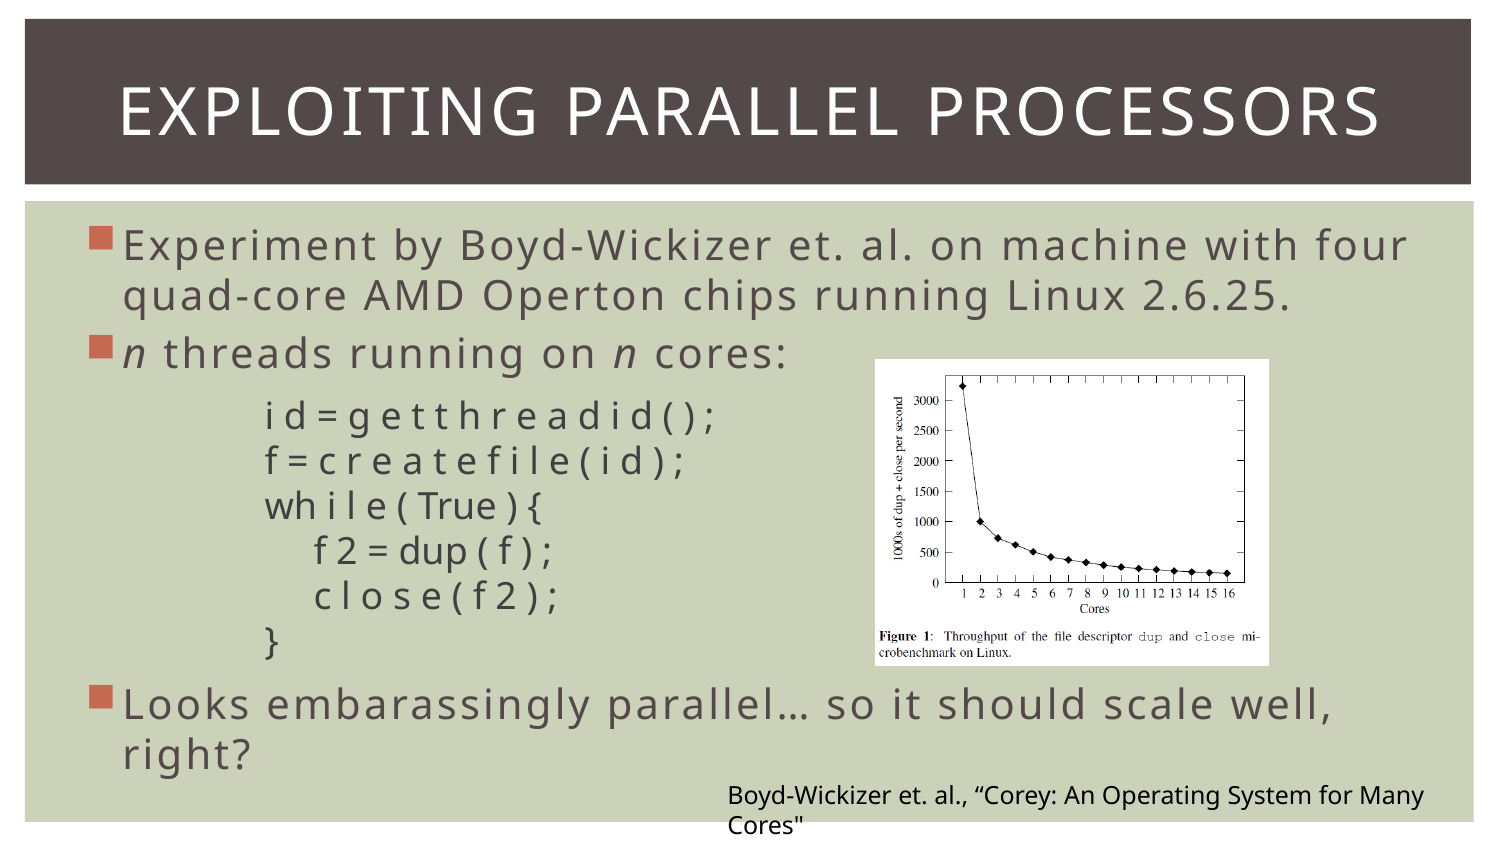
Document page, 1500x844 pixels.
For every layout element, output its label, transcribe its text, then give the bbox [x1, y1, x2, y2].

title Exploiting Parallel Processors [62, 43, 1438, 174]
list Experiment by Boyd-Wickizer et. al. on machine with four quad-core AMD Operton chips running Linux 2.6.25. n threads running on n cores: Looks embarassingly parallel… so it should scale well, right? [62, 211, 1442, 754]
text_box i d = g e t t h r e a d i d ( ) ; f = c r e a t e f i l e ( i d ) ; wh i l e ( True ) { f 2 = dup ( f ) ; c l o s e ( f 2 ) ; } [249, 384, 870, 670]
text_box Boyd-Wickizer et. al., “Corey: An Operating System for Many Cores" [712, 771, 1463, 844]
picture [874, 359, 1269, 667]
